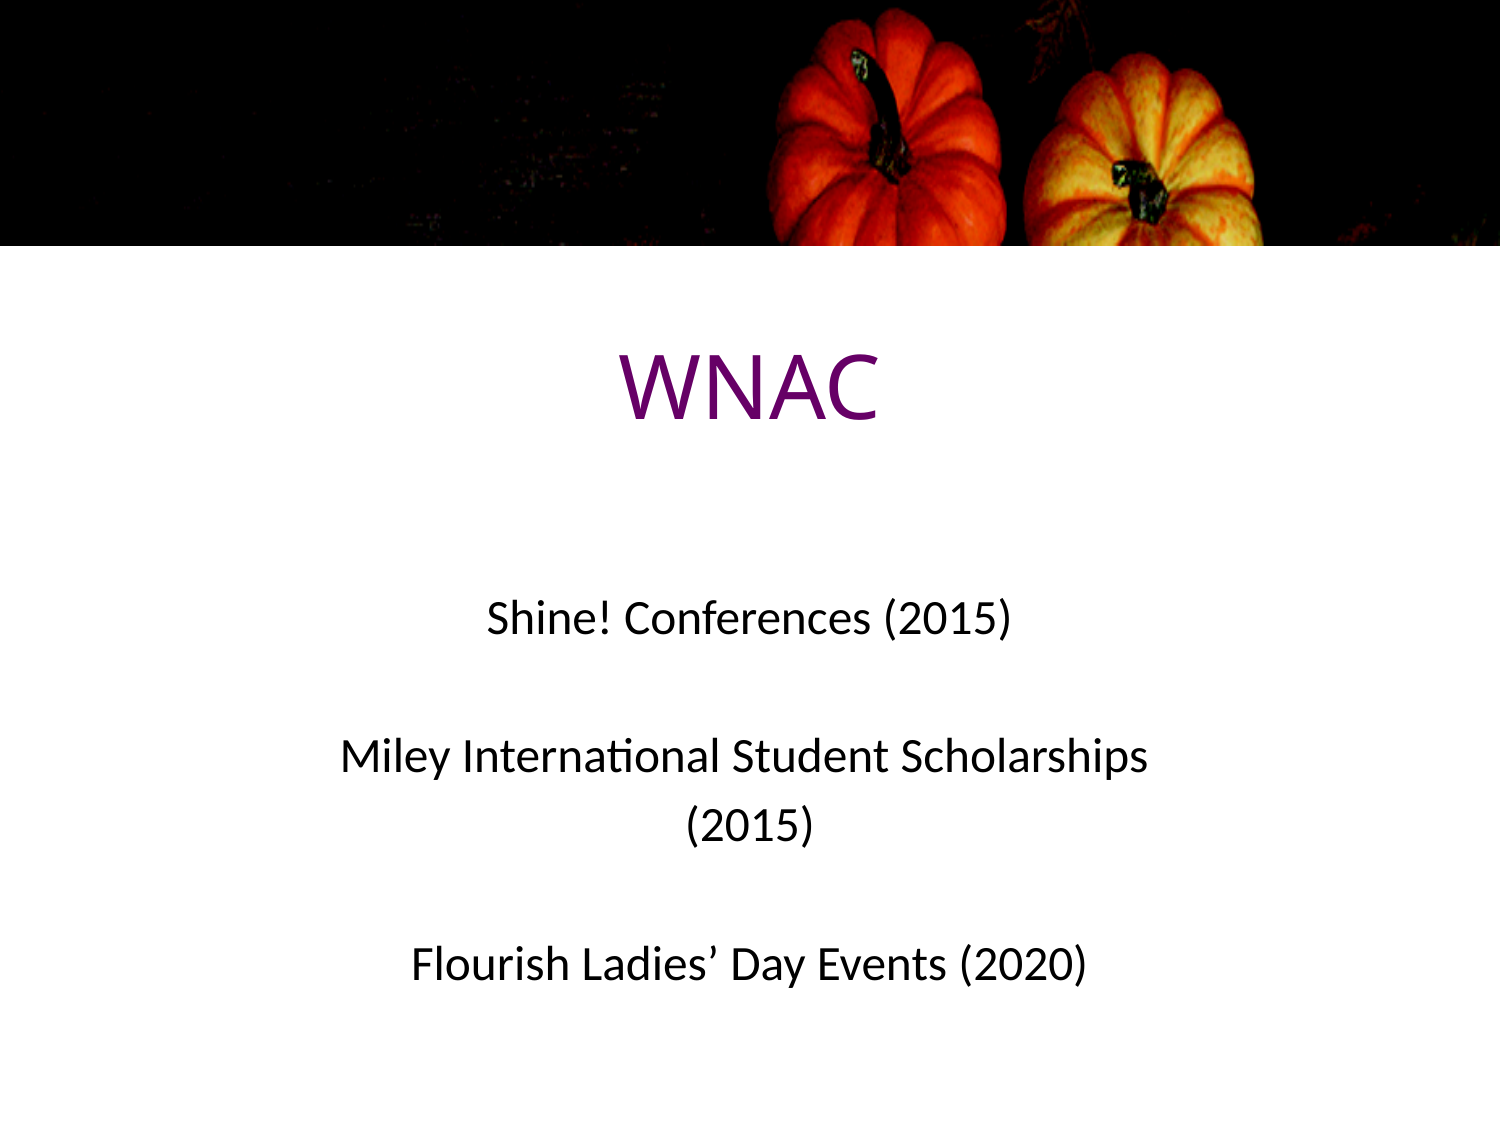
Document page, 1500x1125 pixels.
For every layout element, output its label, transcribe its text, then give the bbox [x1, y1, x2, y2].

list WNAC Shine! Conferences (2015) Miley International Student Scholarships (2015) Flourish Ladies’ Day Events (2020) [75, 322, 1425, 1005]
picture [0, 0, 1500, 246]
